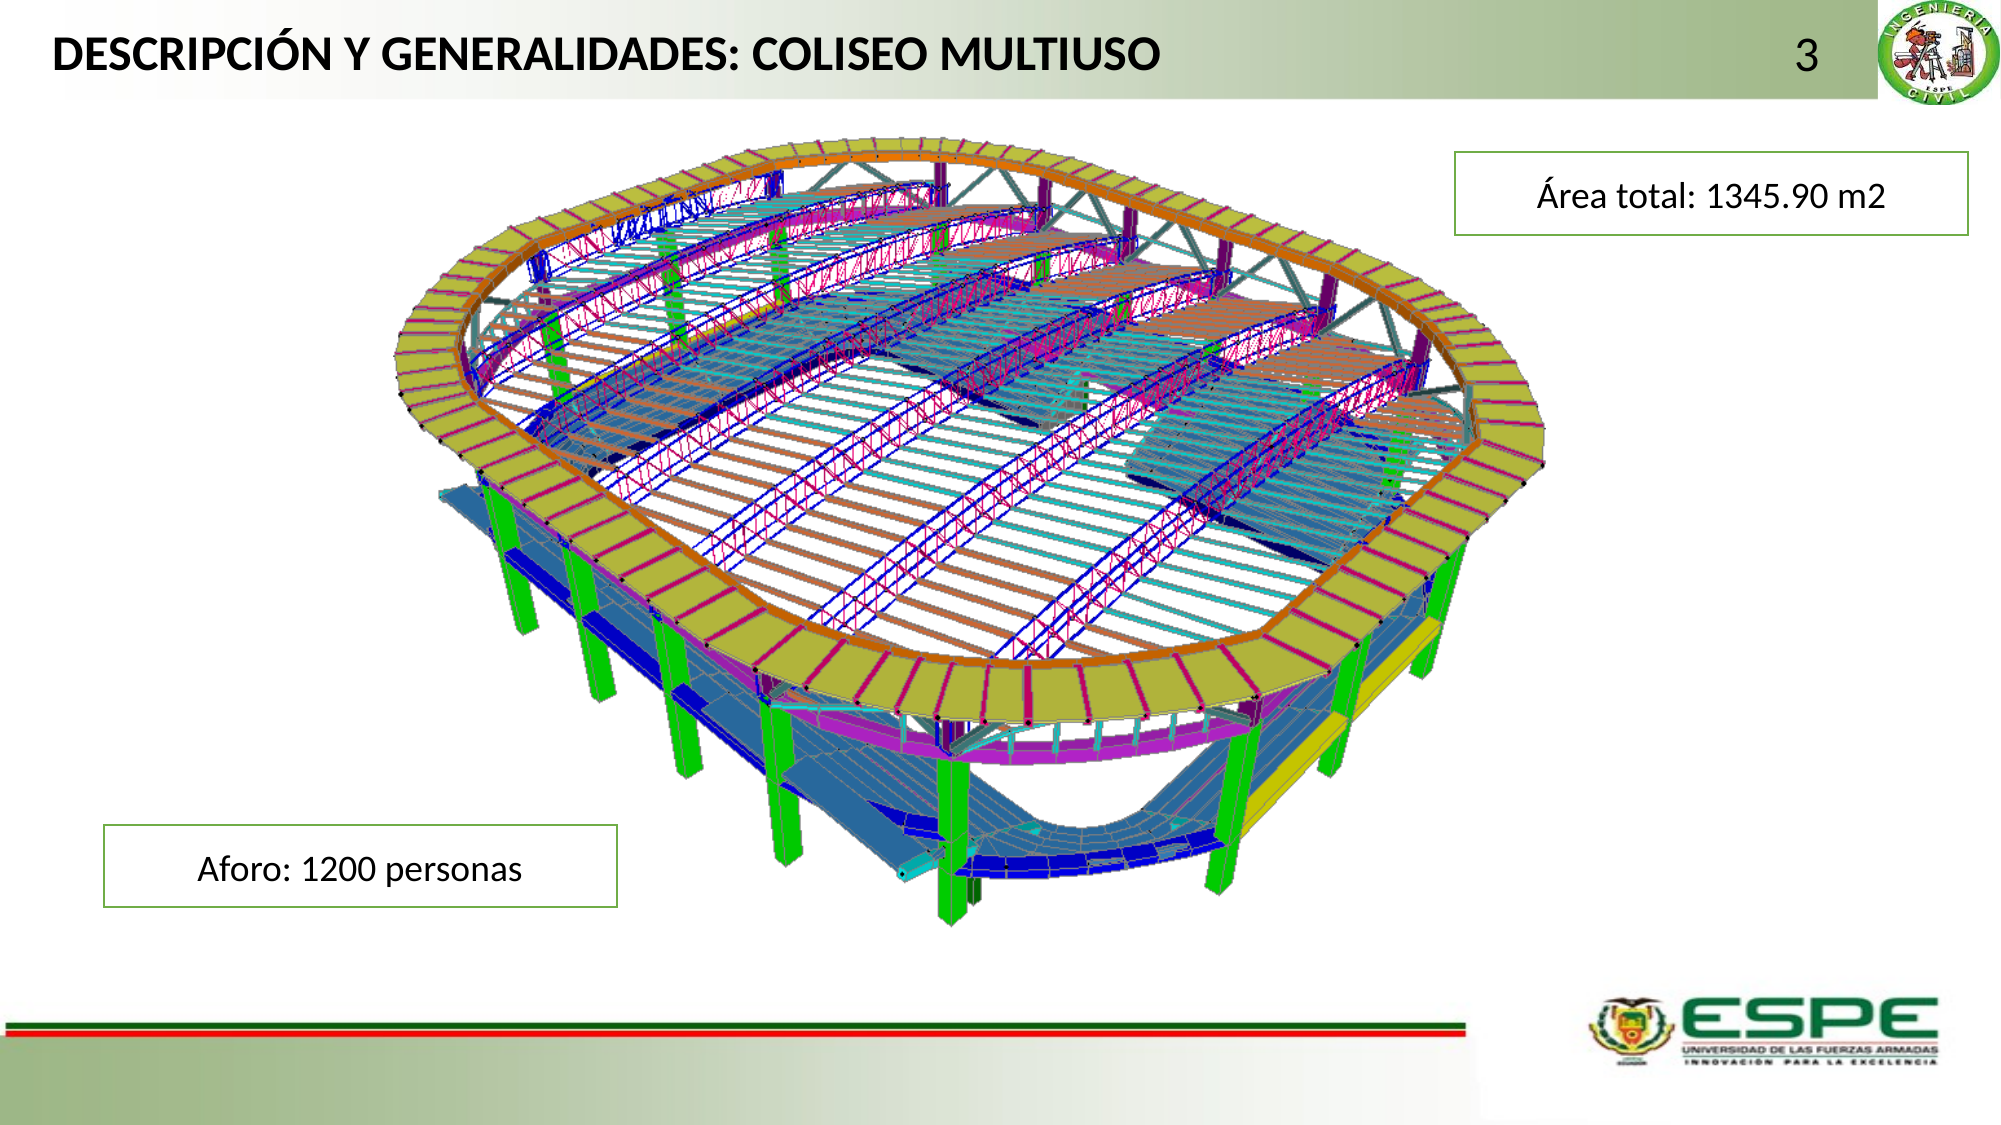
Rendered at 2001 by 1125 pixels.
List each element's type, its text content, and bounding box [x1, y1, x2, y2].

text_box Área total: 1345.90 m2 [1555, 151, 1969, 236]
text_box Aforo: 1200 personas [103, 824, 392, 908]
picture [0, 0, 2001, 1125]
text_box 3 [1753, 14, 1862, 89]
text_box DESCRIPCIÓN Y GENERALIDADES: COLISEO MULTIUSO [24, 12, 1191, 88]
